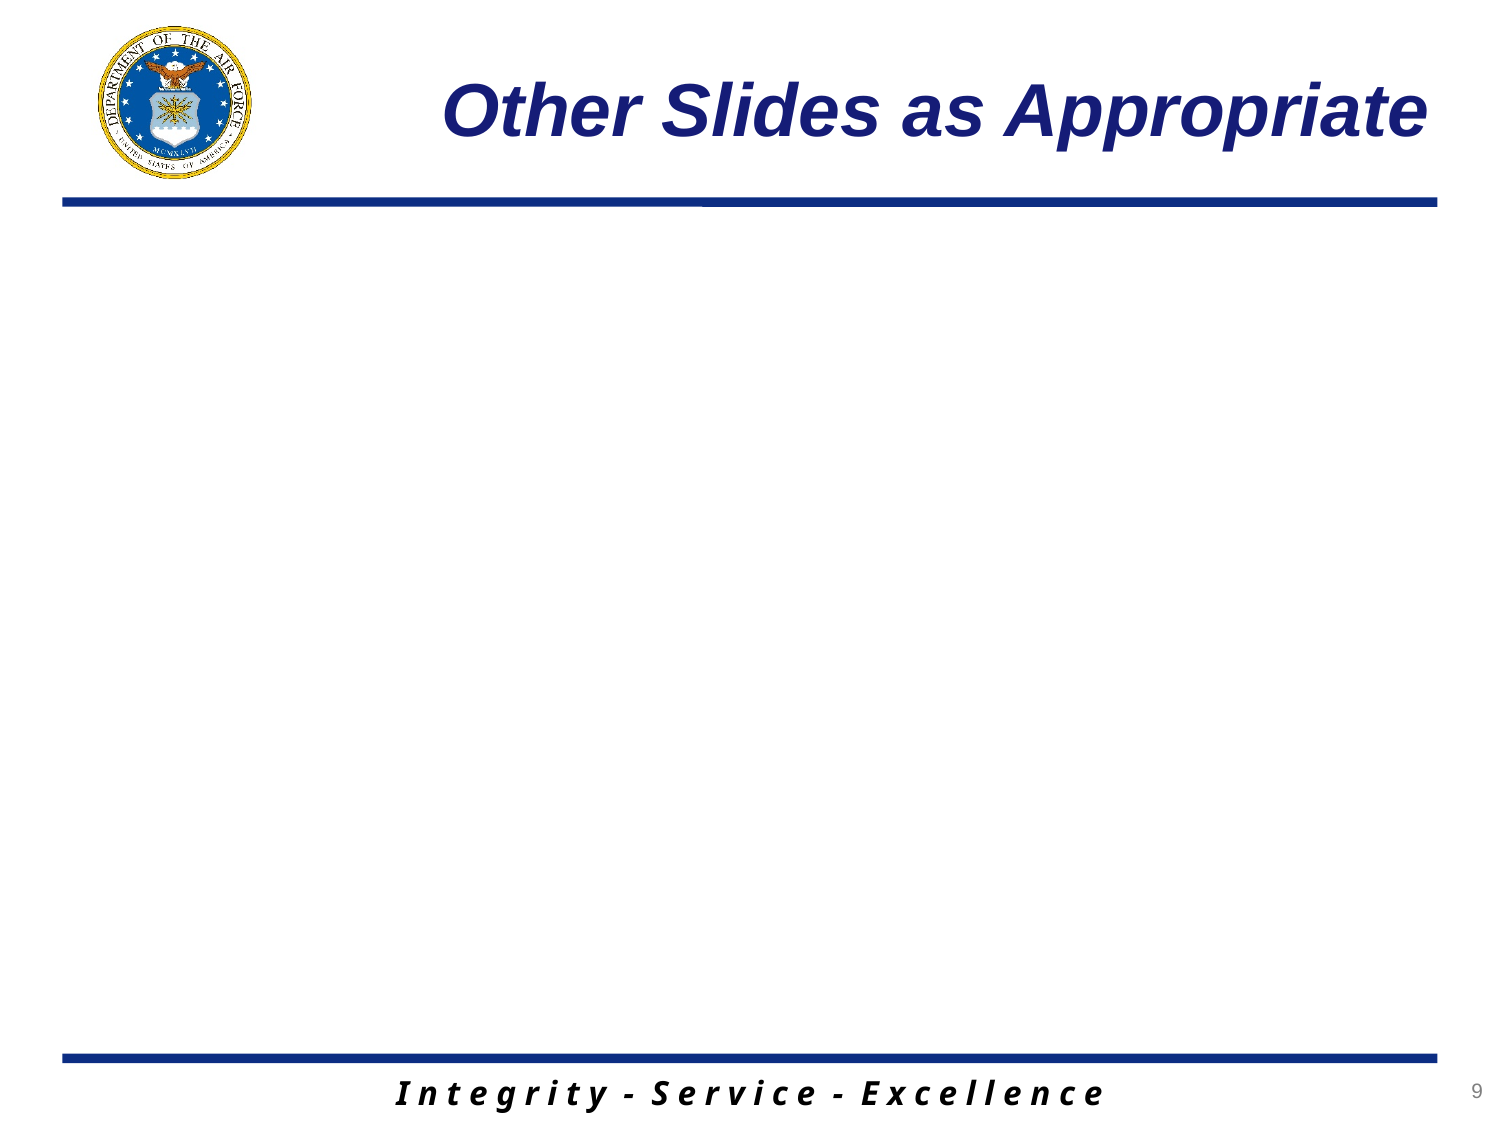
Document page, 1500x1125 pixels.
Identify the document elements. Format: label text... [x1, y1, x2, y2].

slide_number 9 [1310, 1070, 1499, 1121]
title Other Slides as Appropriate [272, 12, 1445, 200]
picture [91, 14, 258, 189]
